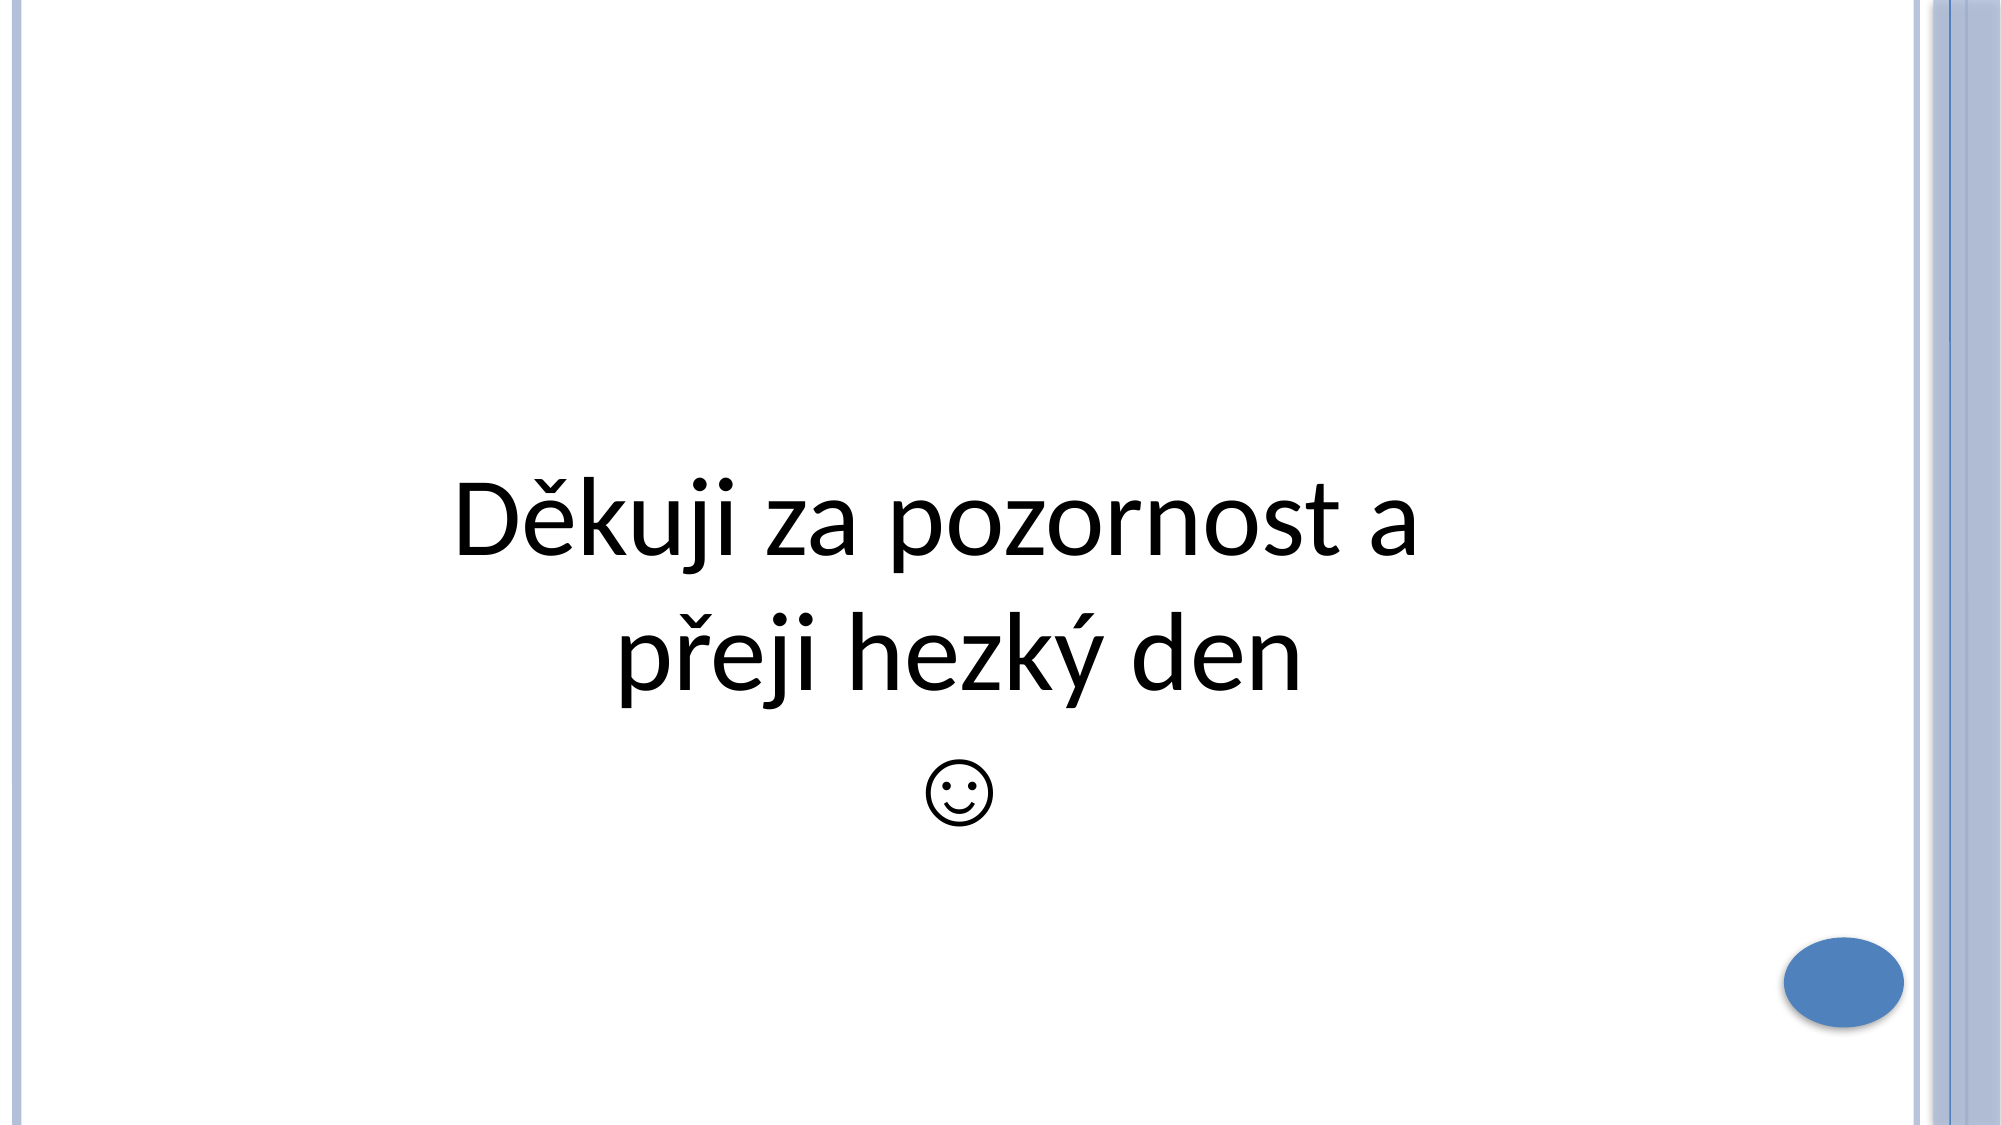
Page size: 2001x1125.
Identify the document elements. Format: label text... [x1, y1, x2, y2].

list Děkuji za pozornost a přeji hezký den ☺ [324, 140, 1550, 1062]
